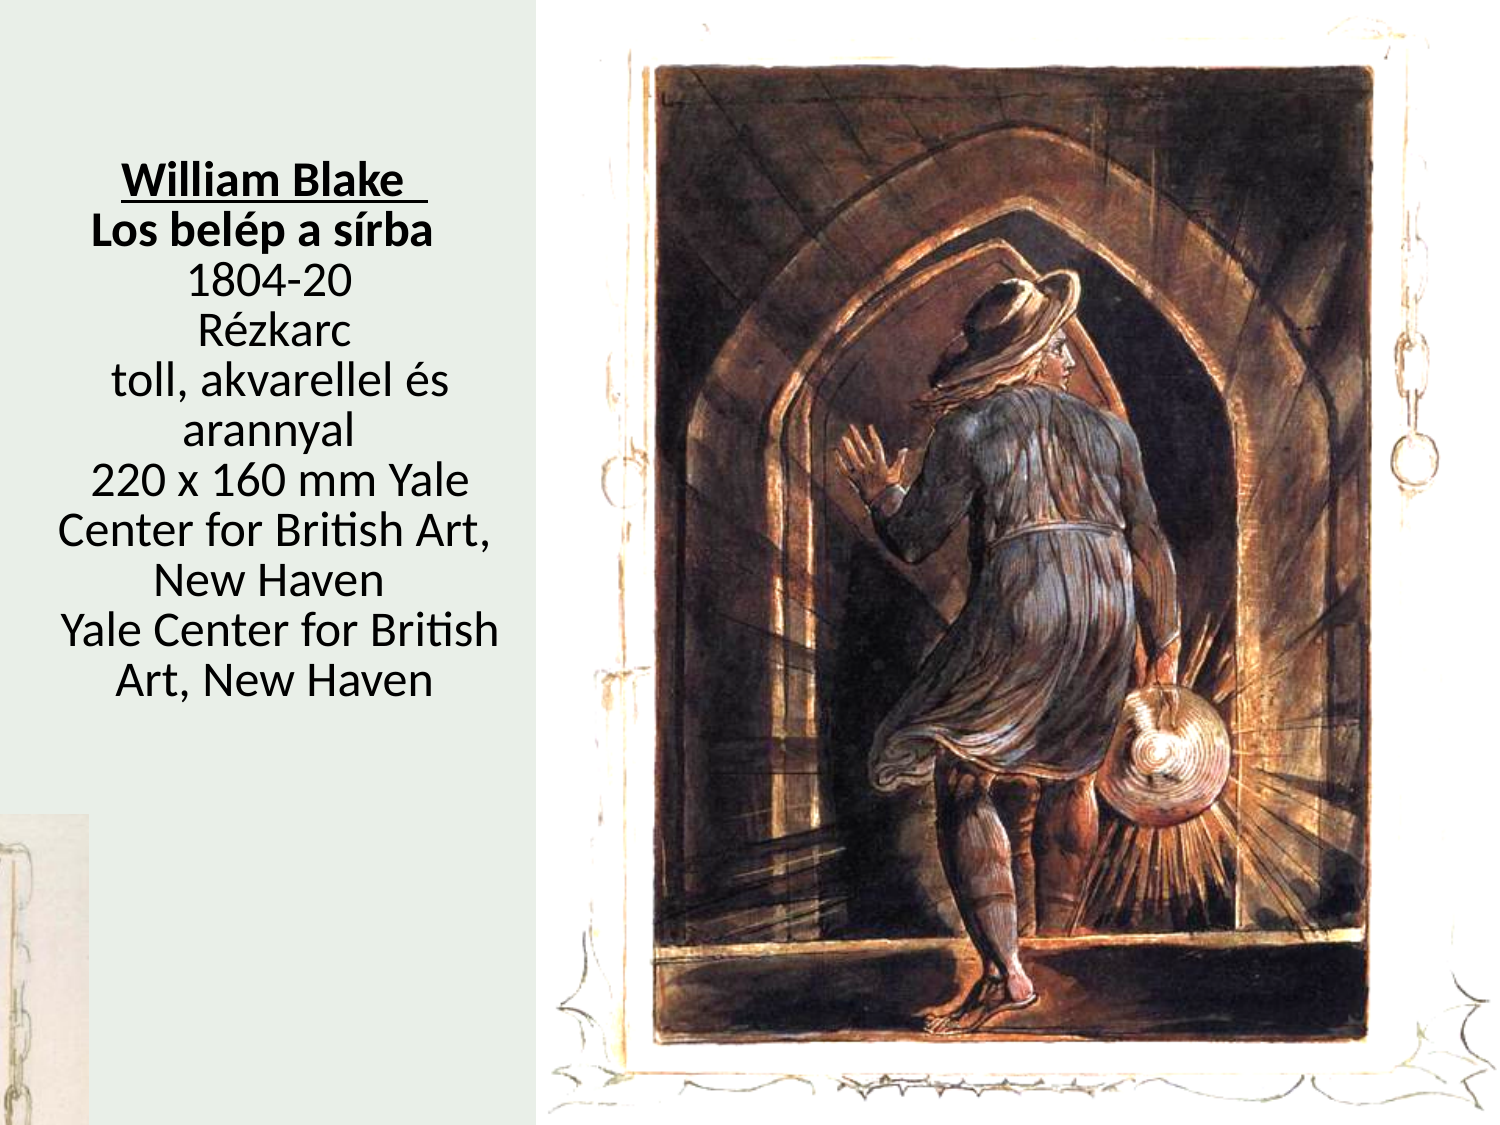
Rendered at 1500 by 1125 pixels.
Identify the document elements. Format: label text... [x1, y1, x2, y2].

picture [0, 813, 89, 1125]
text_box William Blake Los belép a sírba 1804-20 Rézkarc toll, akvarellel és arannyal 220 x 160 mm Yale Center for British Art, New Haven Yale Center for British Art, New Haven [0, 149, 530, 714]
picture [535, 0, 1500, 1125]
